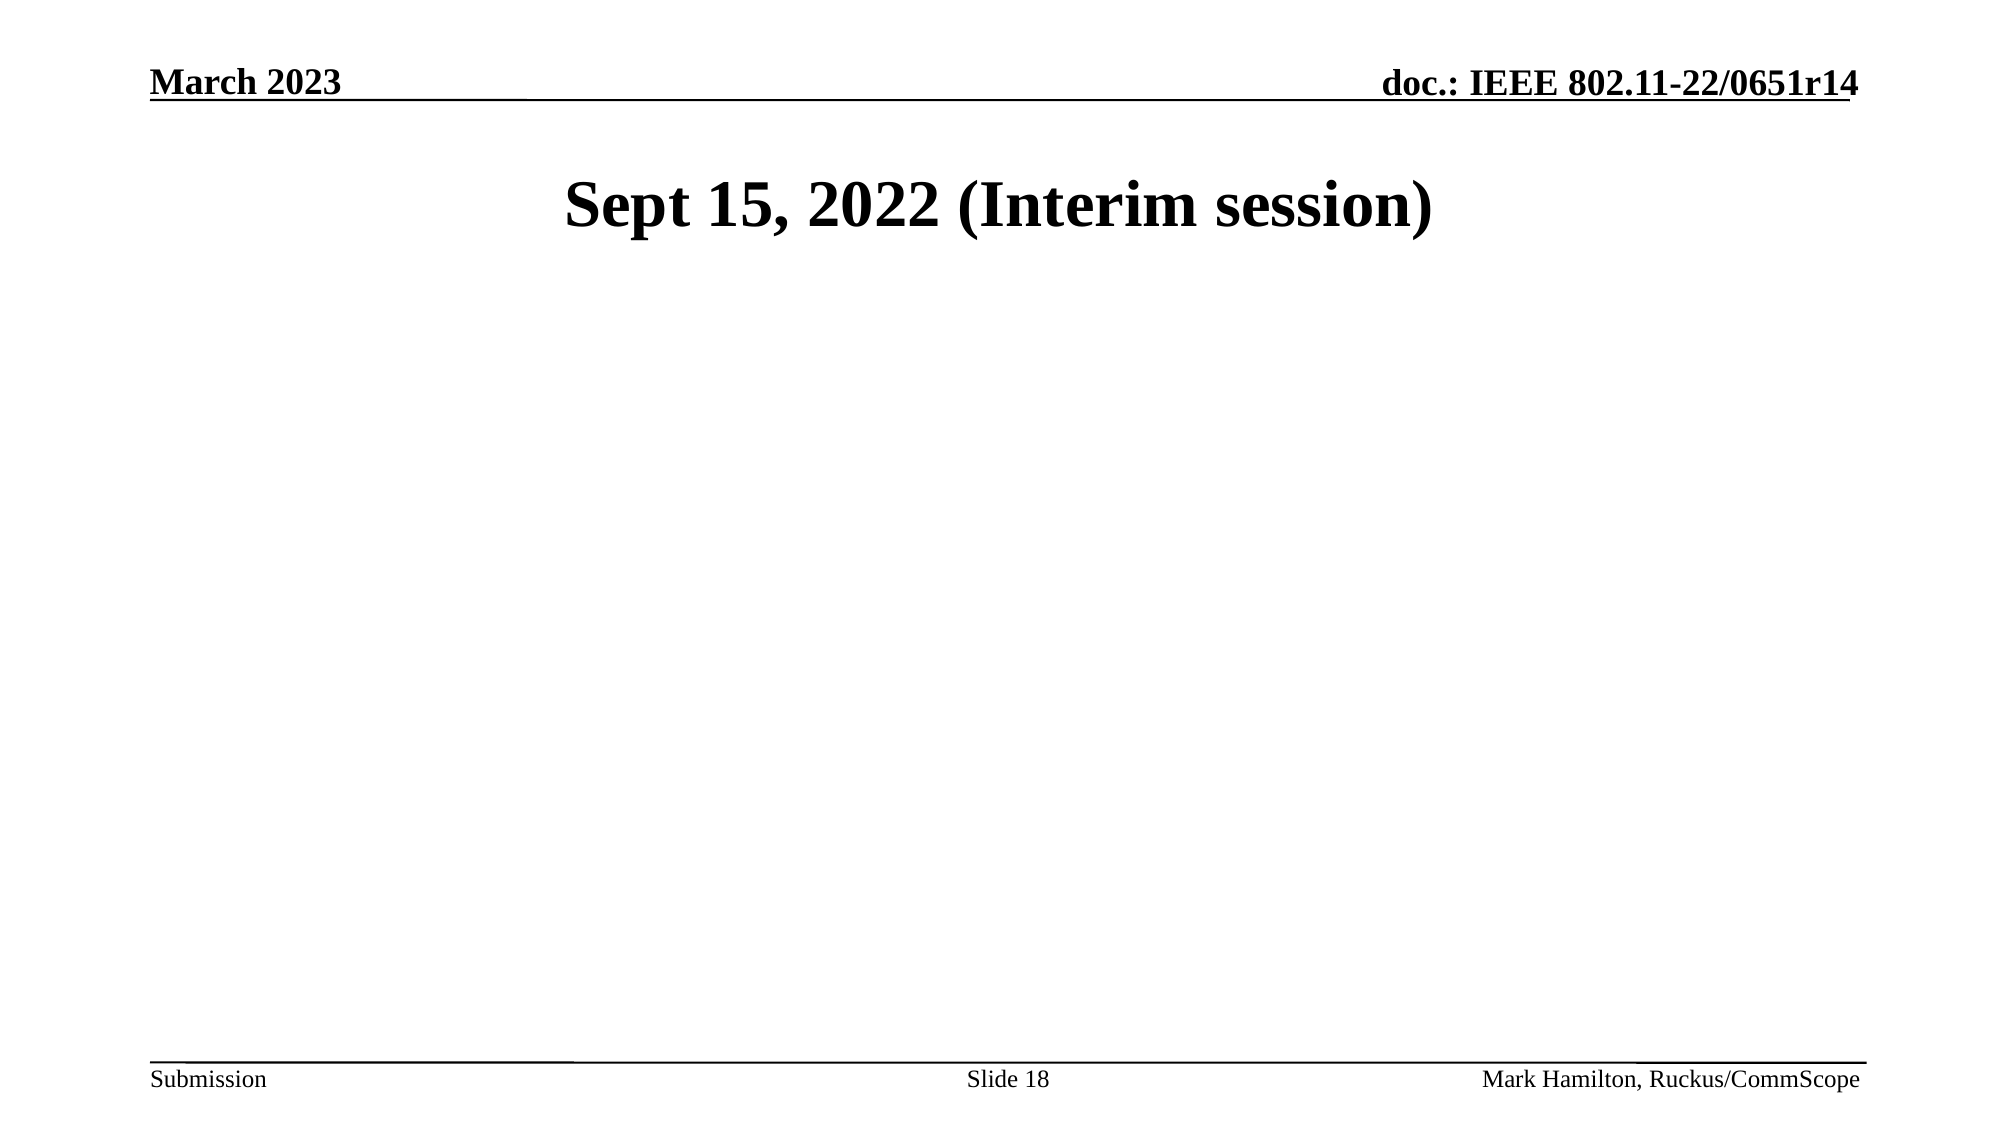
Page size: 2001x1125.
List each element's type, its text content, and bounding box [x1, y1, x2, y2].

slide_number Slide 18 [950, 1061, 1067, 1123]
title Sept 15, 2022 (Interim session) [149, 112, 1850, 288]
